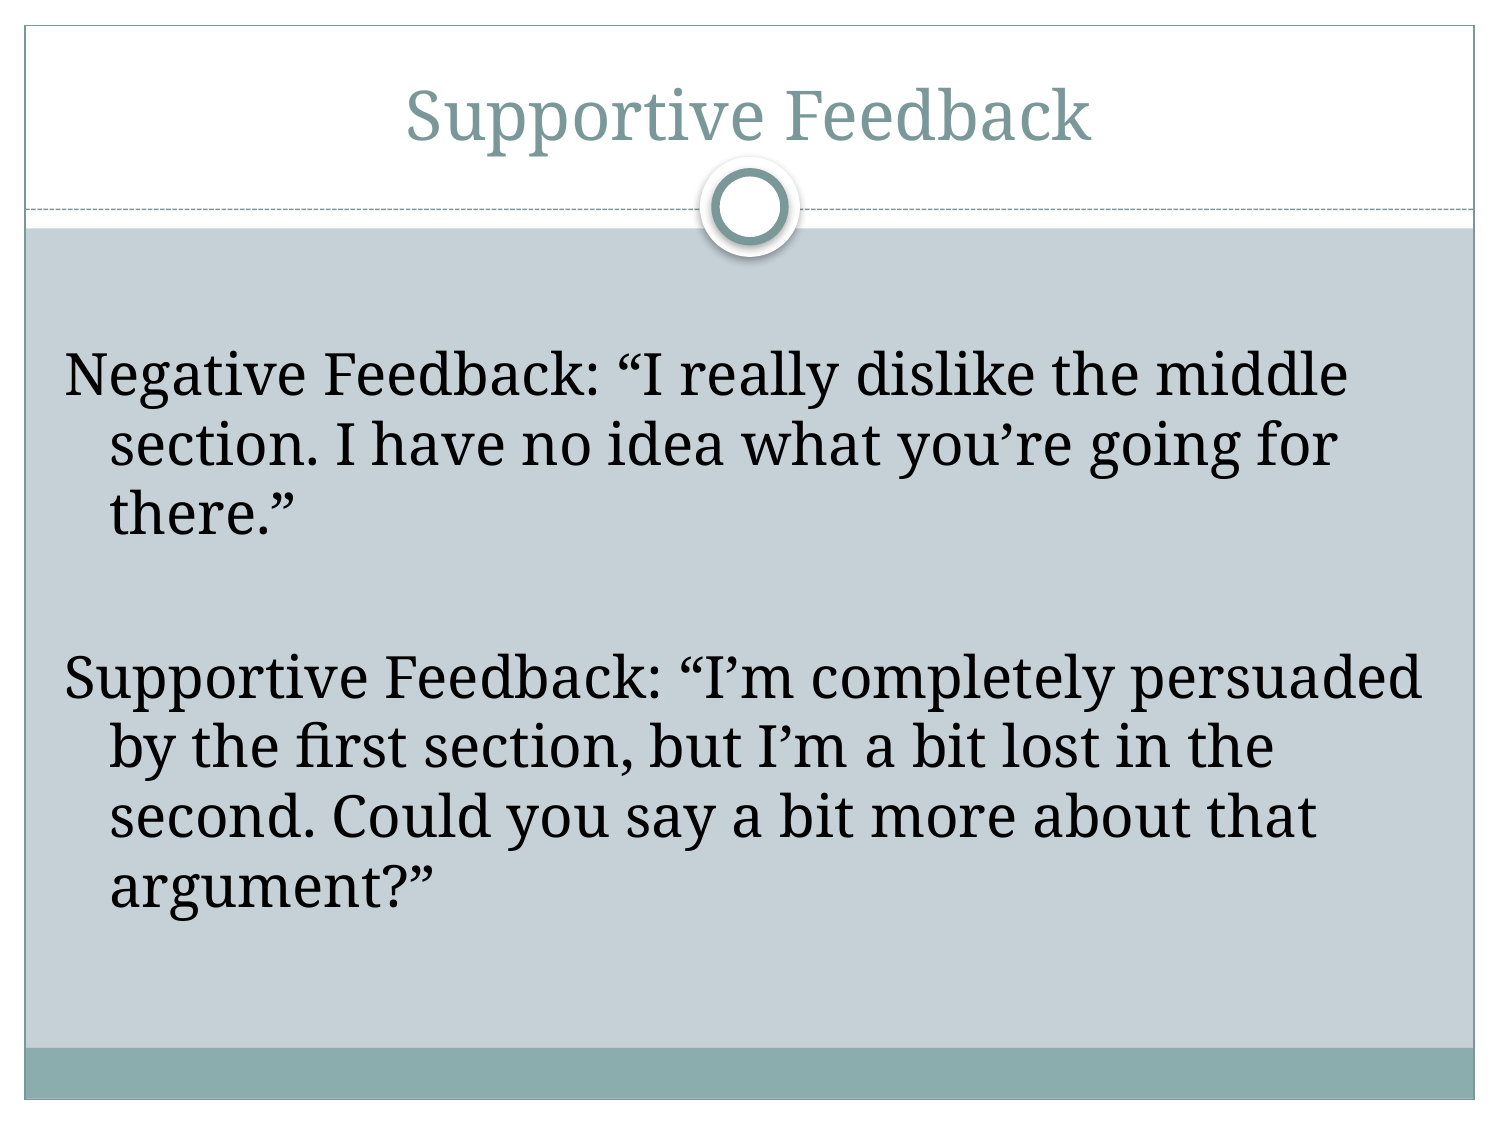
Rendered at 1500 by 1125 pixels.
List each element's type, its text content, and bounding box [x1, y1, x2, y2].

title Supportive Feedback [49, 37, 1450, 162]
list Negative Feedback: “I really dislike the middle section. I have no idea what you’re going for there.” Supportive Feedback: “I’m completely persuaded by the first section, but I’m a bit lost in the second. Could you say a bit more about that argument?” [49, 250, 1445, 1001]
